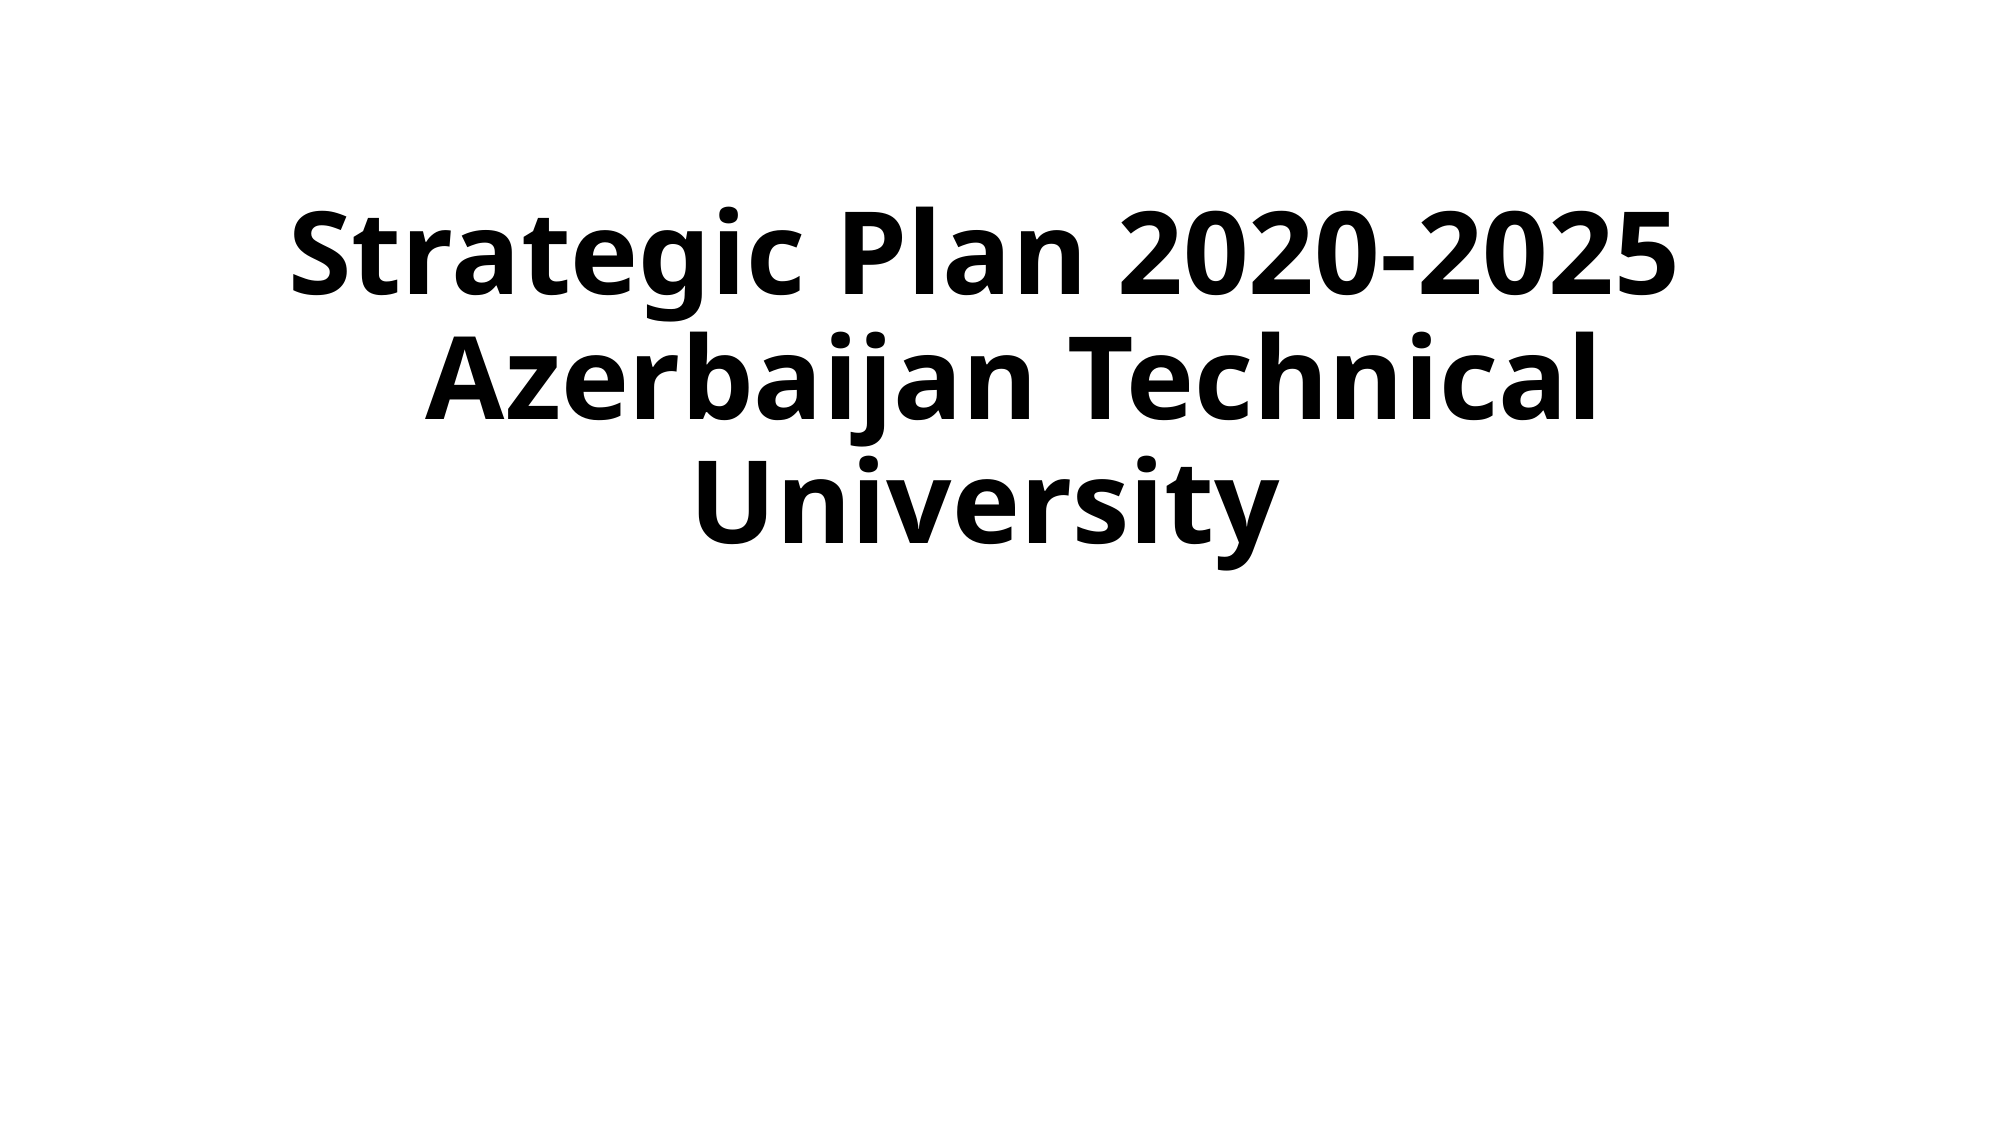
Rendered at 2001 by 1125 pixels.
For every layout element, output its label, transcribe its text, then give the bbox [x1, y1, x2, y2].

title Strategic Plan 2020-2025 Azerbaijan Technical University [249, 184, 1750, 576]
